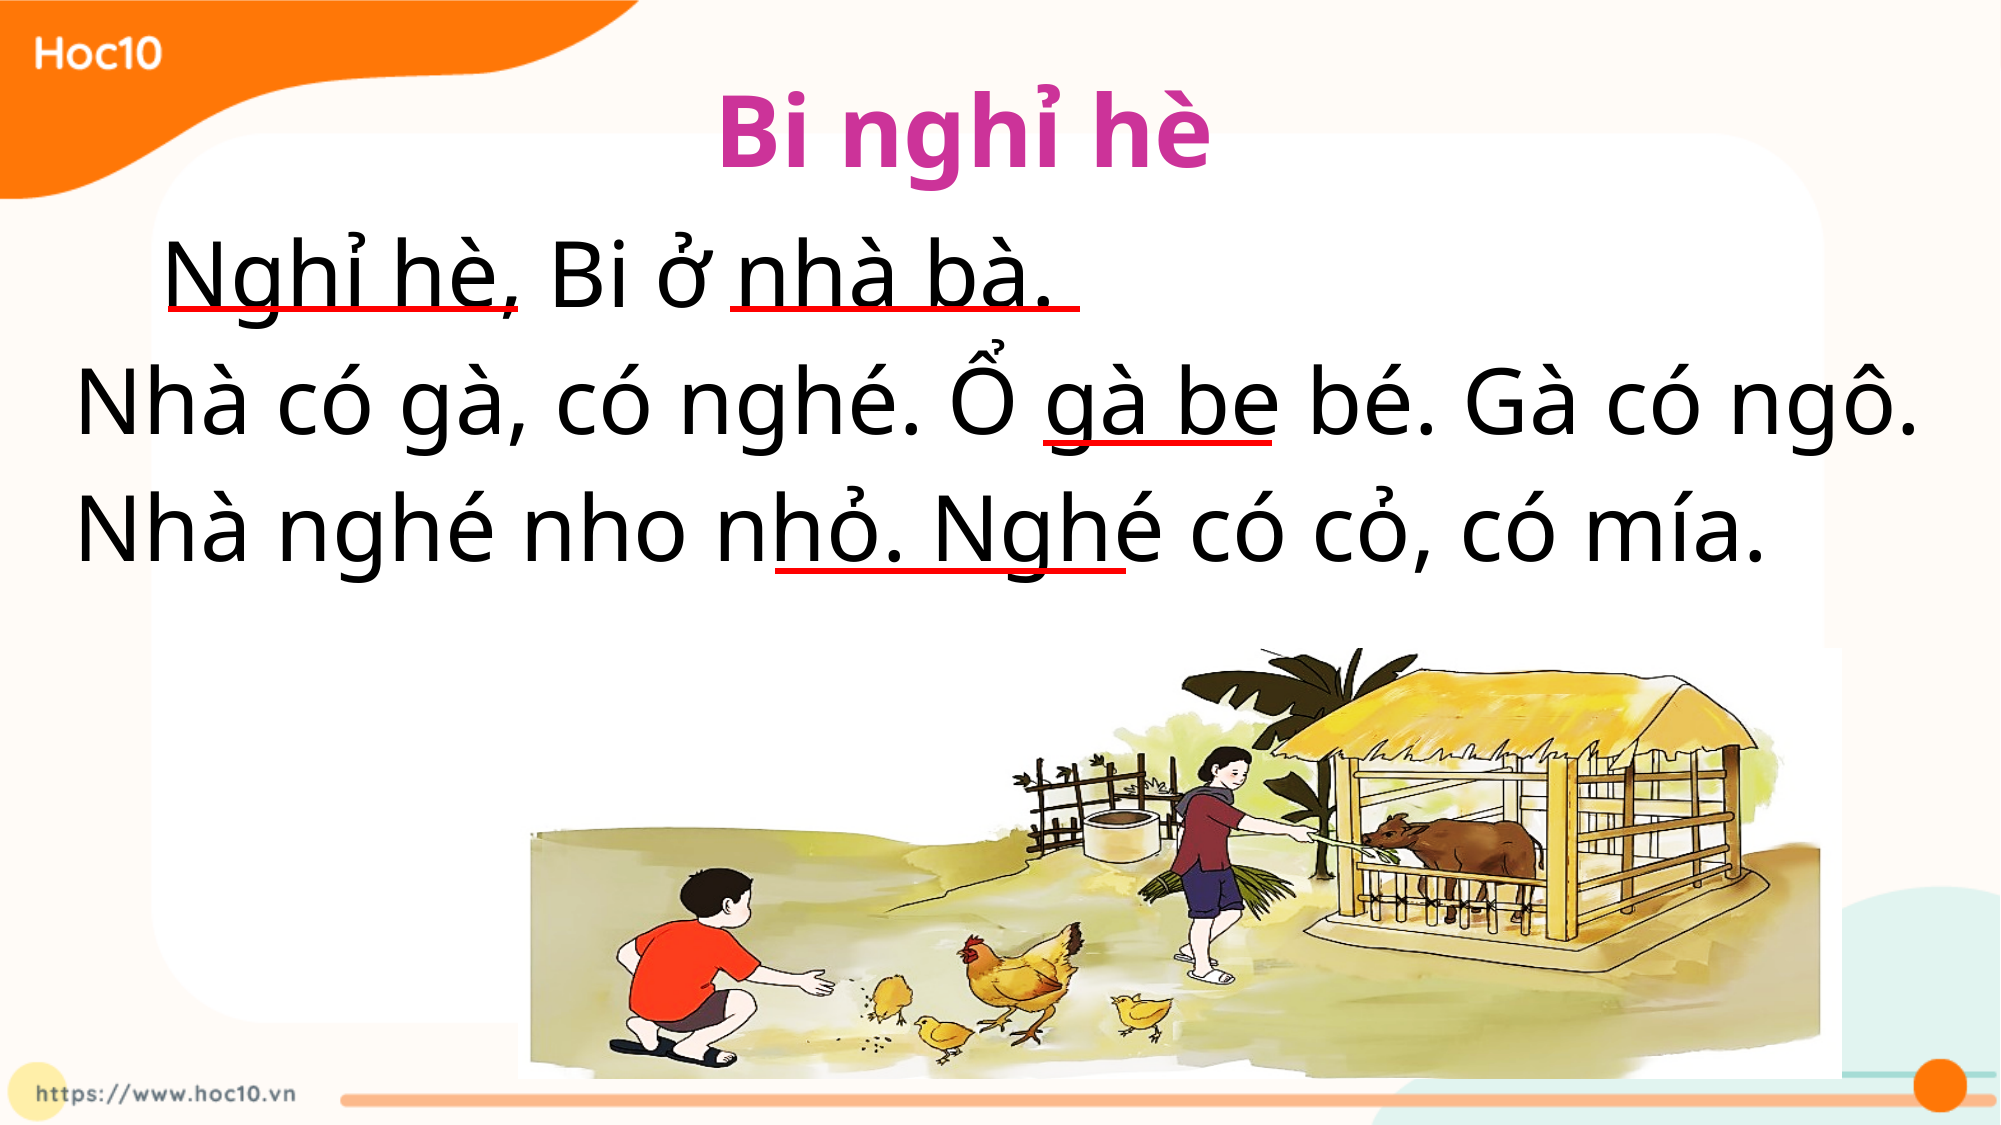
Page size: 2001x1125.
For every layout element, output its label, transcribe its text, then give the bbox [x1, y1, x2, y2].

picture [0, 0, 2001, 1125]
text_box Bi nghỉ hè [694, 57, 1313, 191]
list Nghỉ hè, Bi ở nhà bà. Nhà có gà, có nghé. Ổ gà be bé. Gà có ngô. Nhà nghé nho nhỏ. Nghé có cỏ, có mía. [58, 191, 2000, 934]
